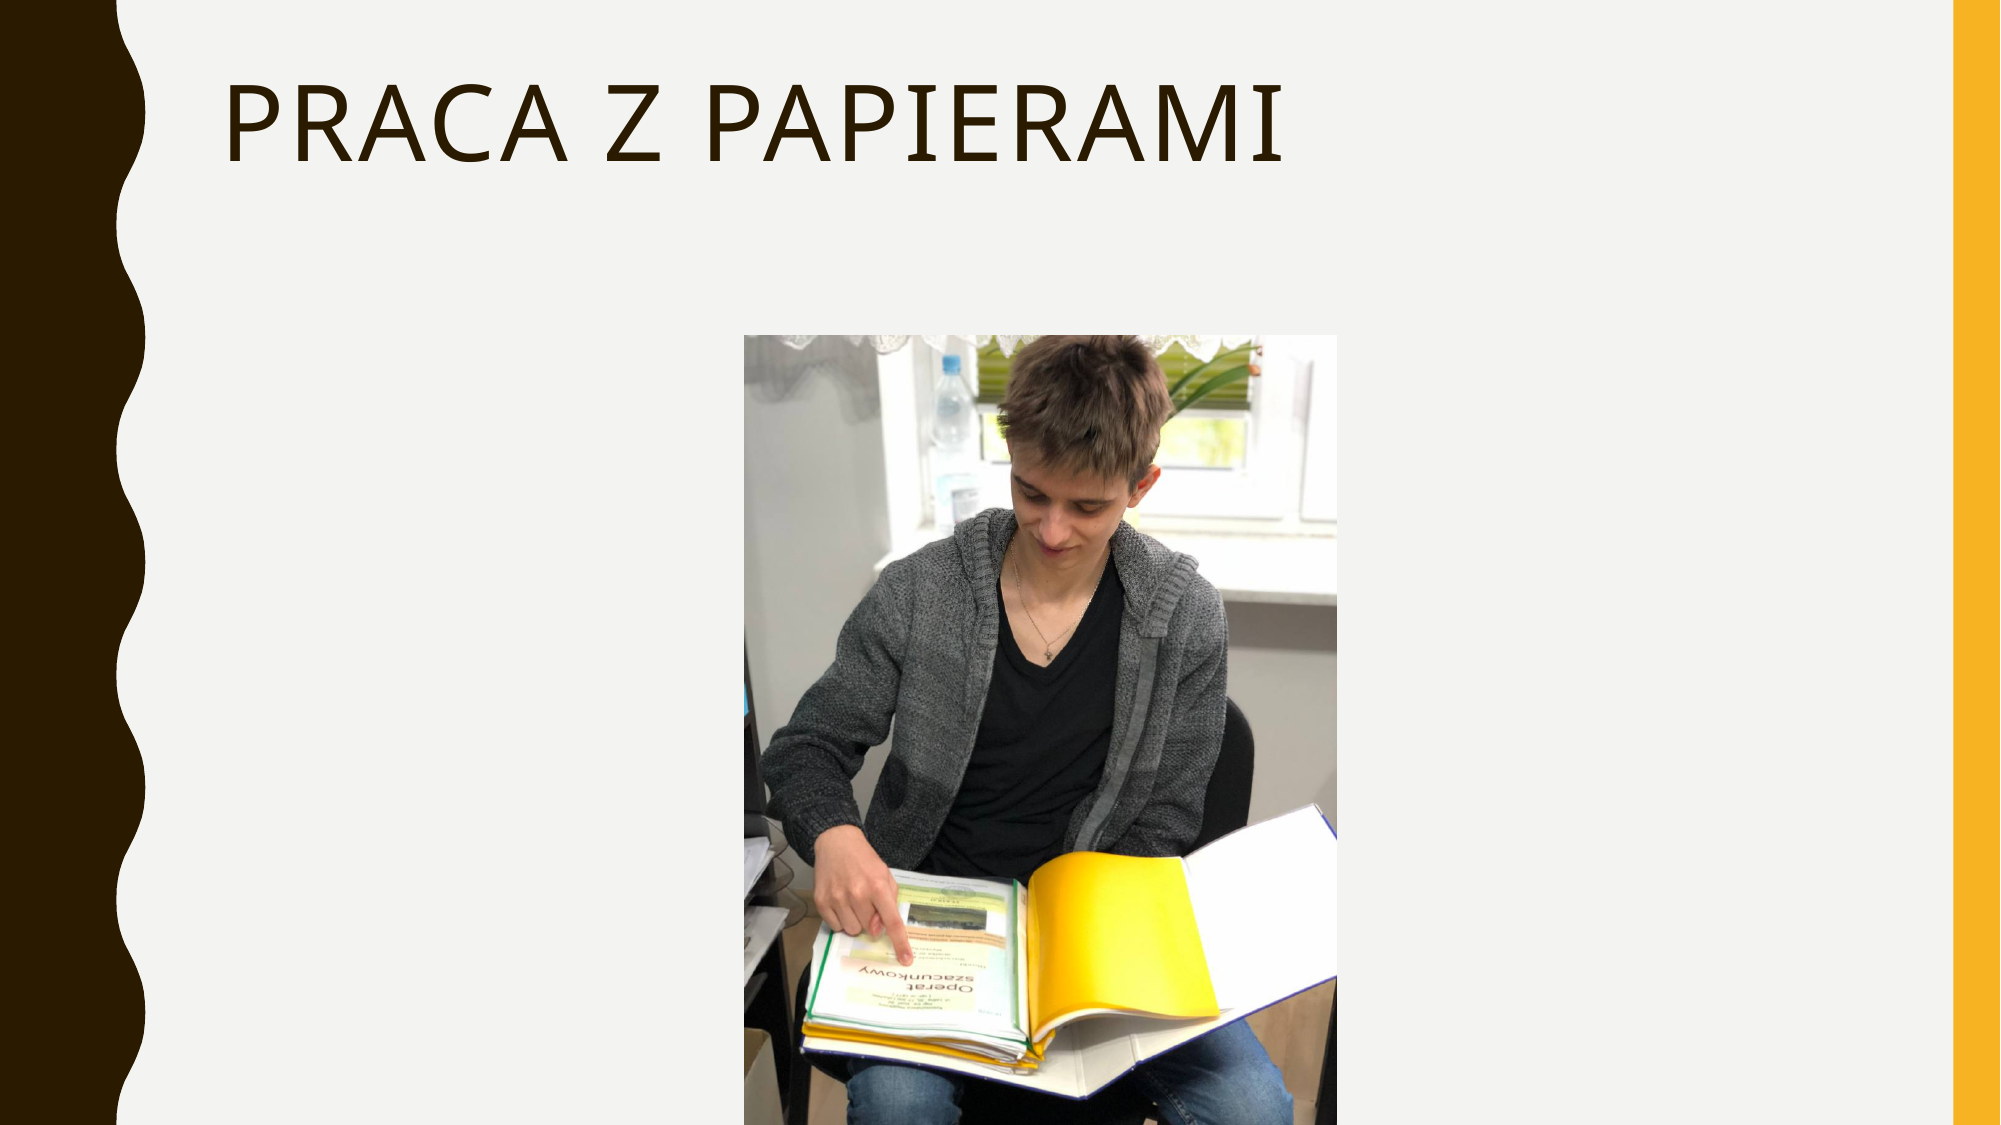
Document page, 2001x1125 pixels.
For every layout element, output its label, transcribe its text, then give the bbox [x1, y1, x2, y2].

title Praca z papierami [205, 62, 1875, 308]
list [744, 335, 1337, 1125]
